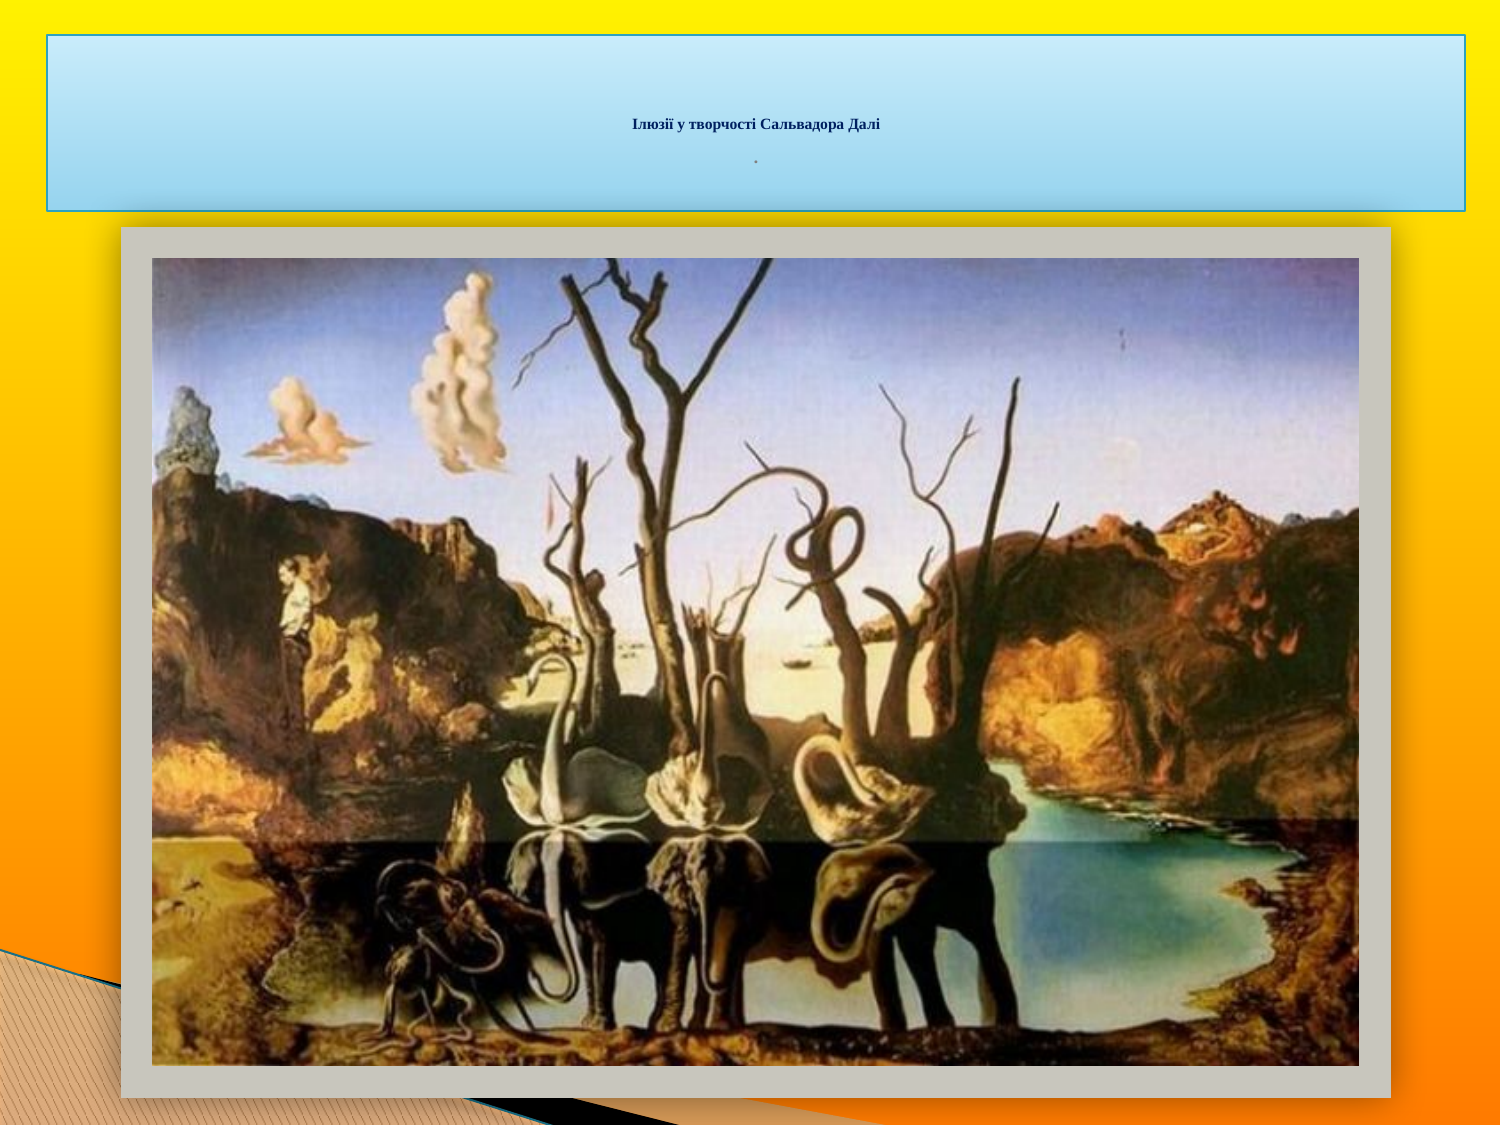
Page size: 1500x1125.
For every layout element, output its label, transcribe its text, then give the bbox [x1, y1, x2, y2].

title Ілюзії у творчості Сальвадора Далі . [46, 34, 1466, 212]
picture [152, 257, 1360, 1067]
